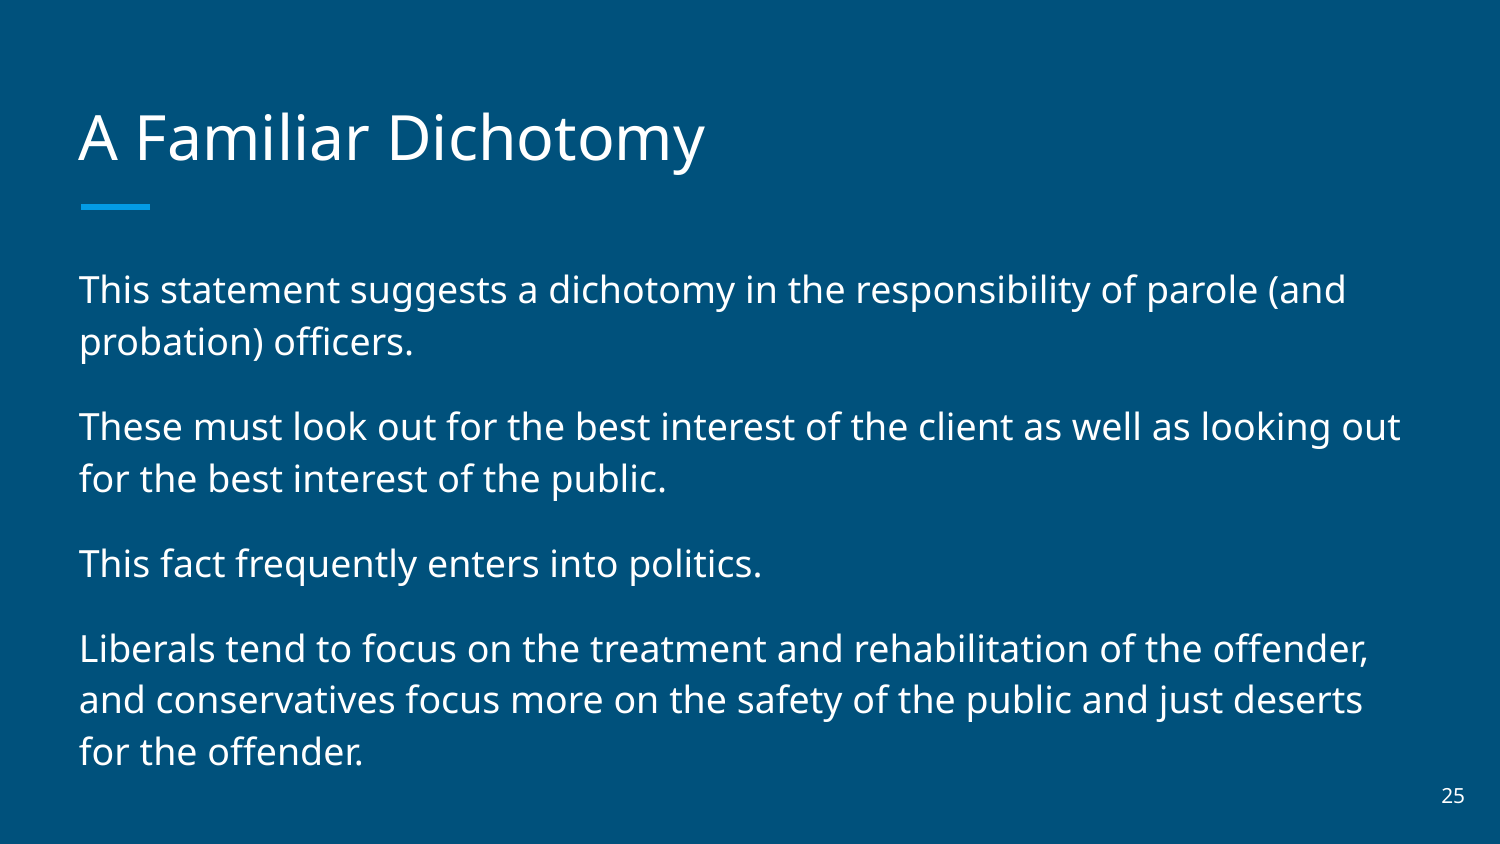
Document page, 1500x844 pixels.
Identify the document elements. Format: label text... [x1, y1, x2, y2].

slide_number ‹#› [1389, 764, 1480, 830]
title A Familiar Dichotomy [63, 75, 1437, 188]
list This statement suggests a dichotomy in the responsibility of parole (and probation) officers. These must look out for the best interest of the client as well as looking out for the best interest of the public. This fact frequently enters into politics. Liberals tend to focus on the treatment and rehabilitation of the offender, and conservatives focus more on the safety of the public and just deserts for the offender. [63, 244, 1437, 765]
